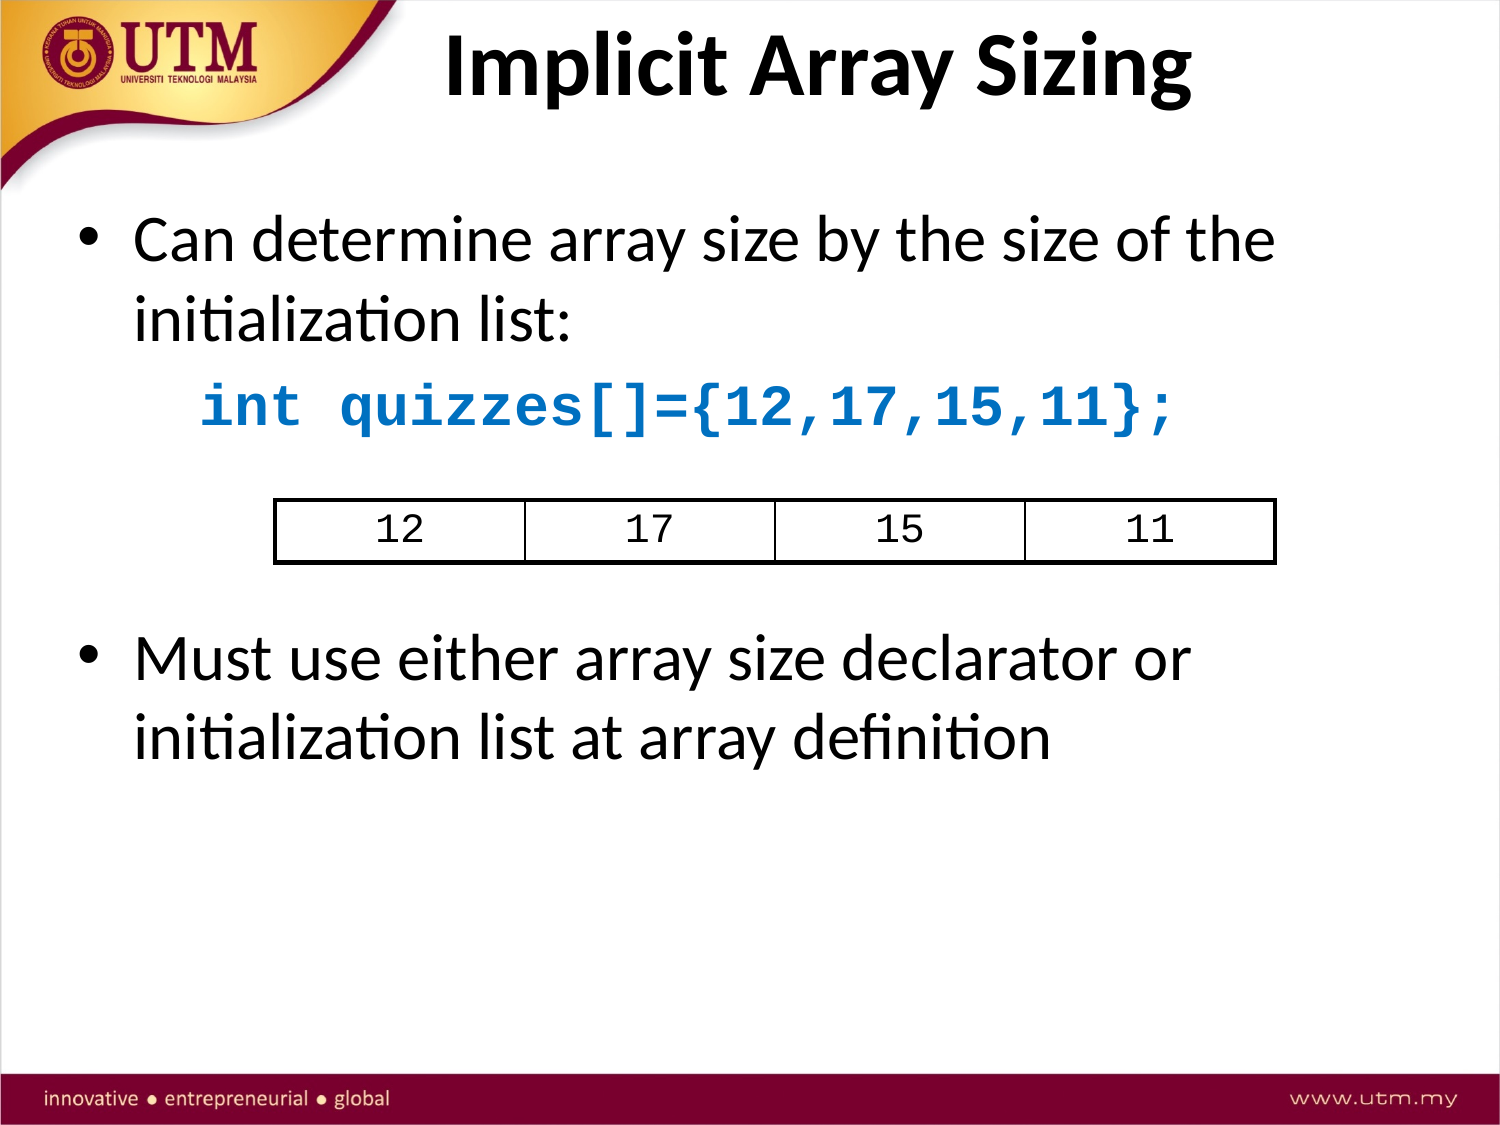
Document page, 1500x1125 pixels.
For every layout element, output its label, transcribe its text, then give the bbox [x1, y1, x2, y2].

table_header 15 [776, 502, 1024, 560]
table_header 17 [526, 502, 774, 560]
table_header 12 [277, 502, 524, 560]
table_header 11 [1026, 502, 1273, 560]
title Implicit Array Sizing [143, 12, 1494, 105]
list Can determine array size by the size of the initialization list: int quizzes[]={12,17,15,11}; Must use either array size declarator or initialization list at array definition [62, 187, 1413, 930]
picture [0, 0, 1500, 1125]
